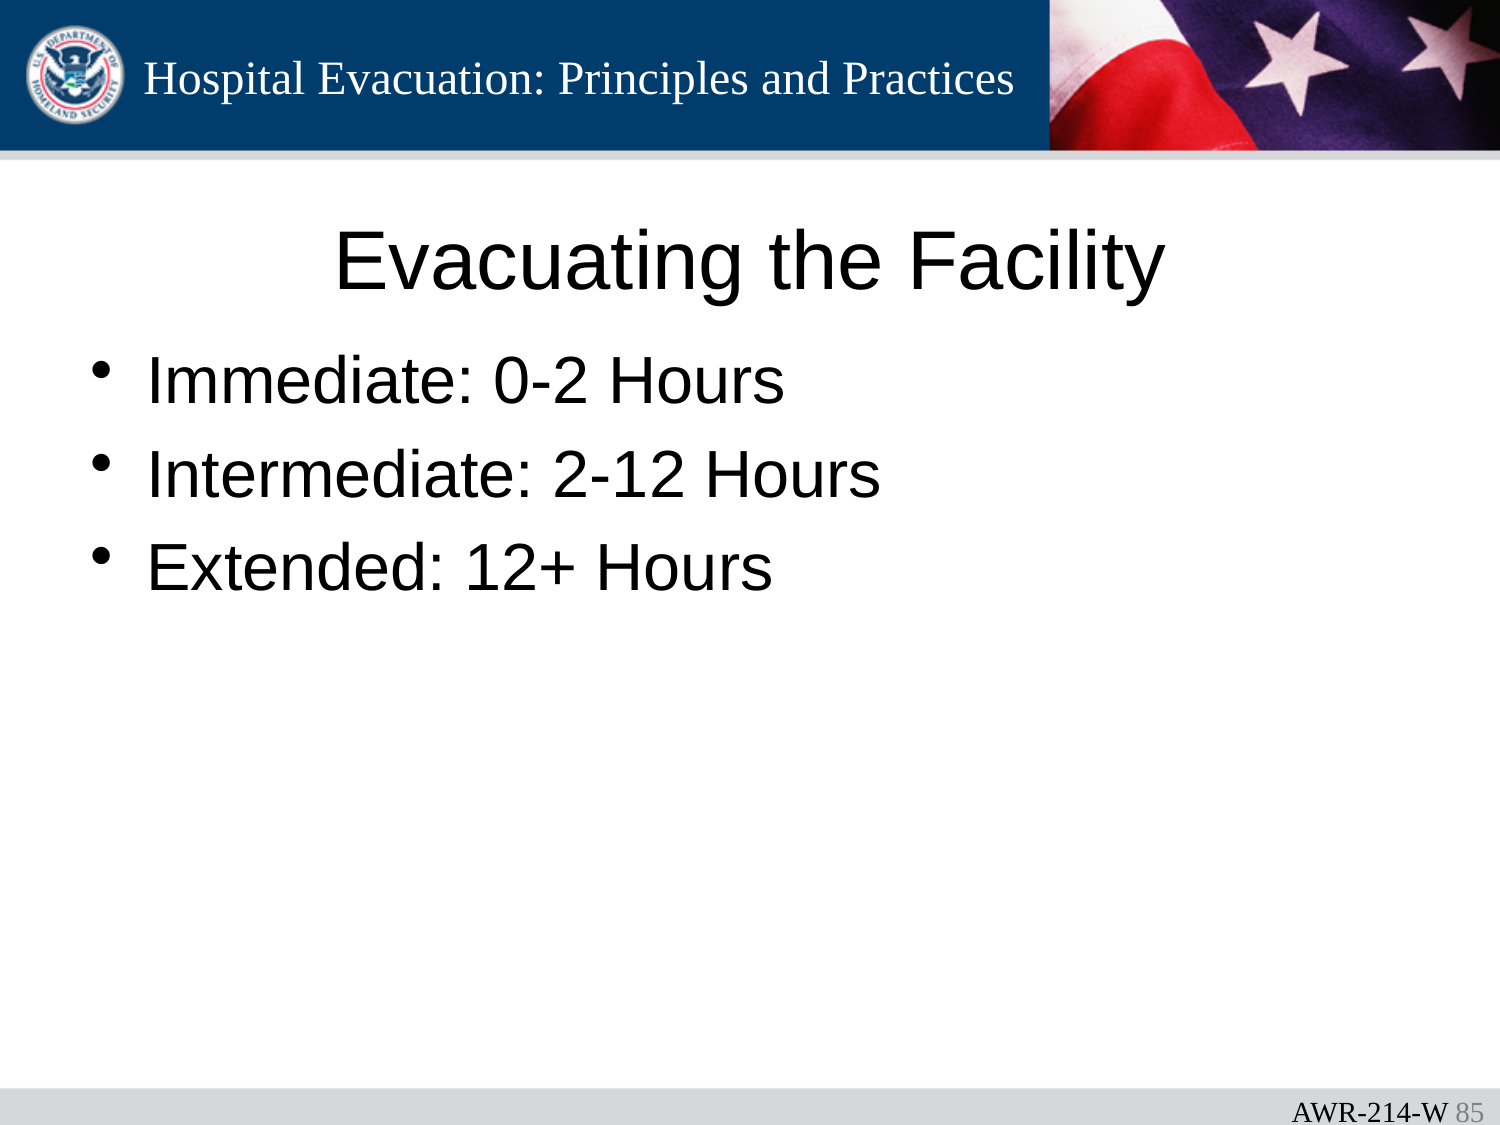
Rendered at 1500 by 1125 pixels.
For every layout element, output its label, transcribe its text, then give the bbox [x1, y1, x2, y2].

slide_number AWR-214-W 84 [1149, 1085, 1500, 1125]
title Evacuating the Facility [74, 161, 1426, 329]
picture [0, 0, 1500, 1125]
list Immediate: 0-2 Hours Intermediate: 2-12 Hours Extended: 12+ Hours [74, 329, 1426, 1073]
